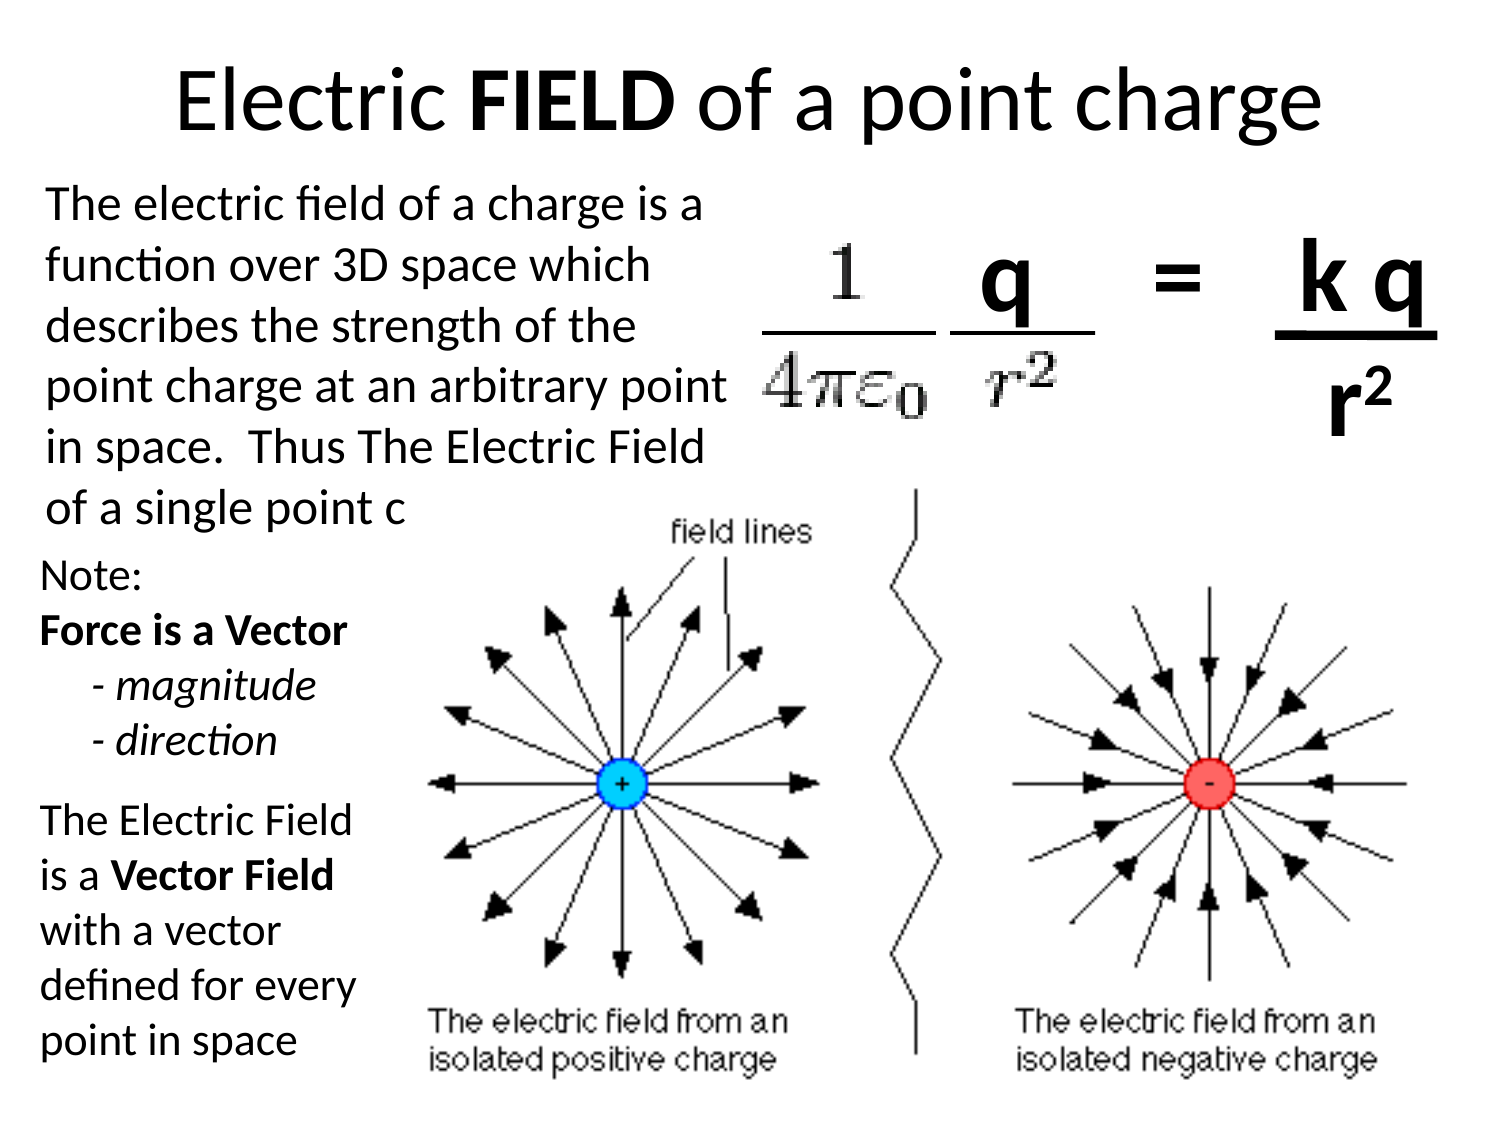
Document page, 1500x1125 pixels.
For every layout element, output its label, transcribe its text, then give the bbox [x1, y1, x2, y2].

picture [407, 487, 1413, 1088]
list The electric field of a charge is a function over 3D space which describes the strength of the point charge at an arbitrary point in space. Thus The Electric Field of a single point charge is simply: [0, 162, 750, 550]
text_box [737, 199, 1488, 468]
text_box Note: Force is a Vector - magnitude - direction The Electric Field is a Vector Field with a vector defined for every point in space [24, 537, 388, 1072]
title Electric FIELD of a point charge [75, 0, 1425, 188]
